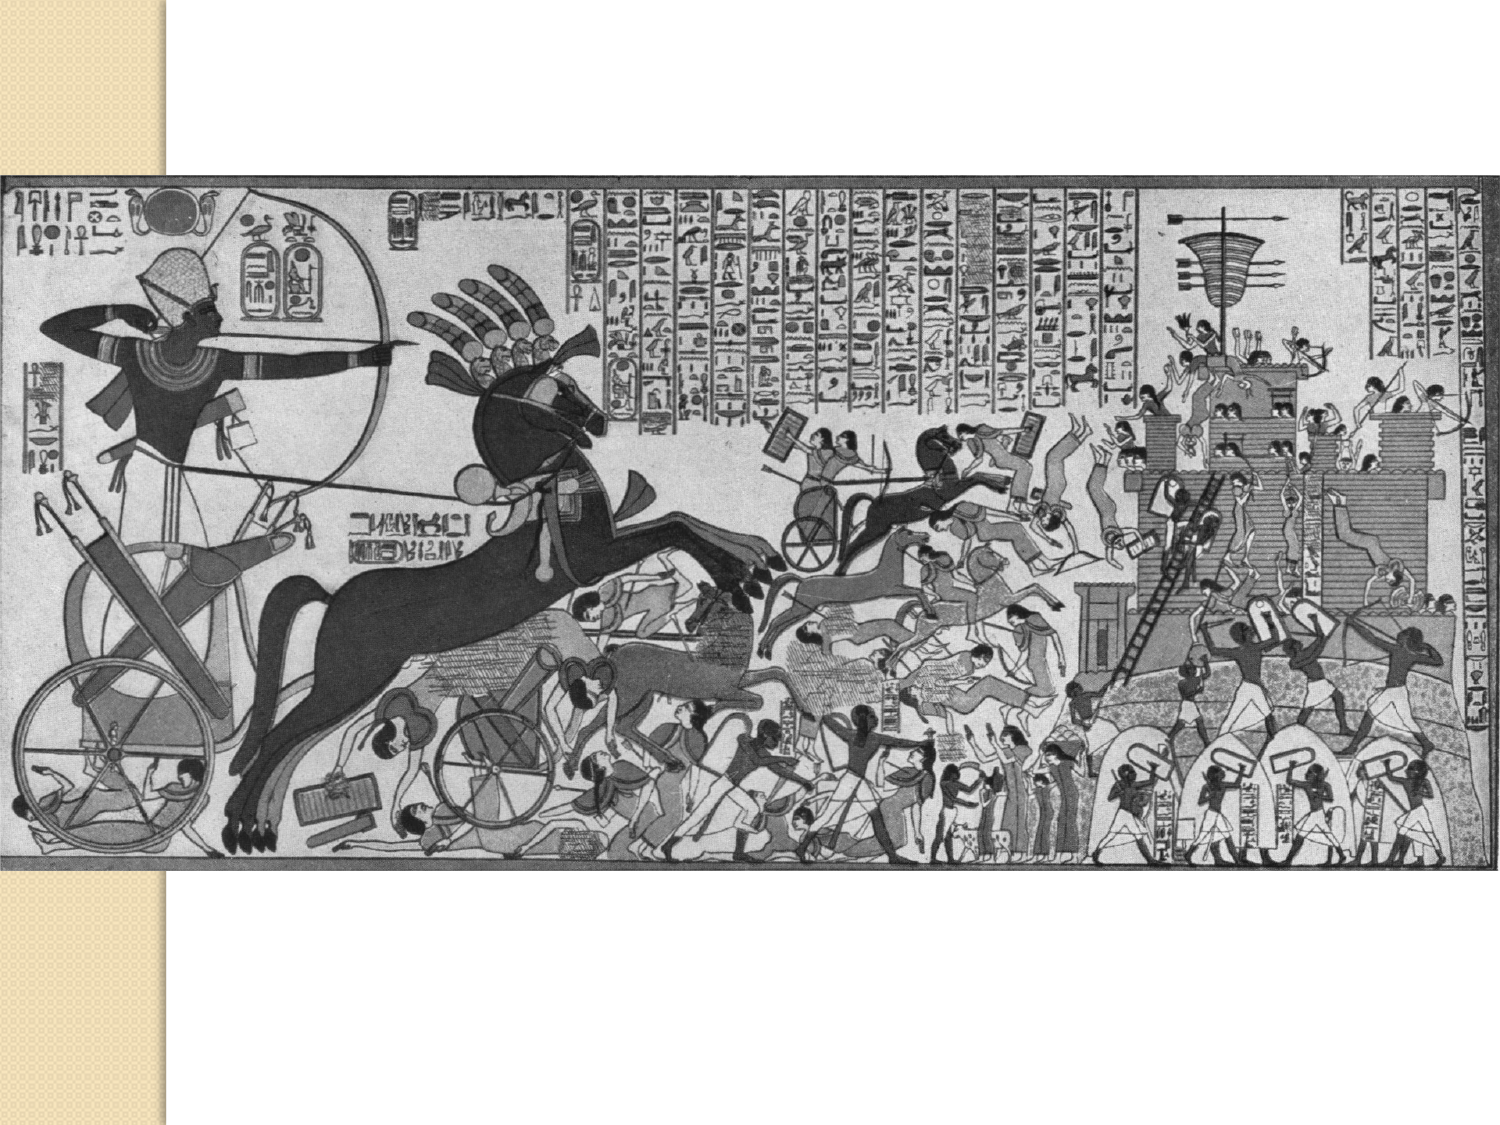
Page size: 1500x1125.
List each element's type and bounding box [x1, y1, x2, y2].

picture [0, 175, 1500, 871]
